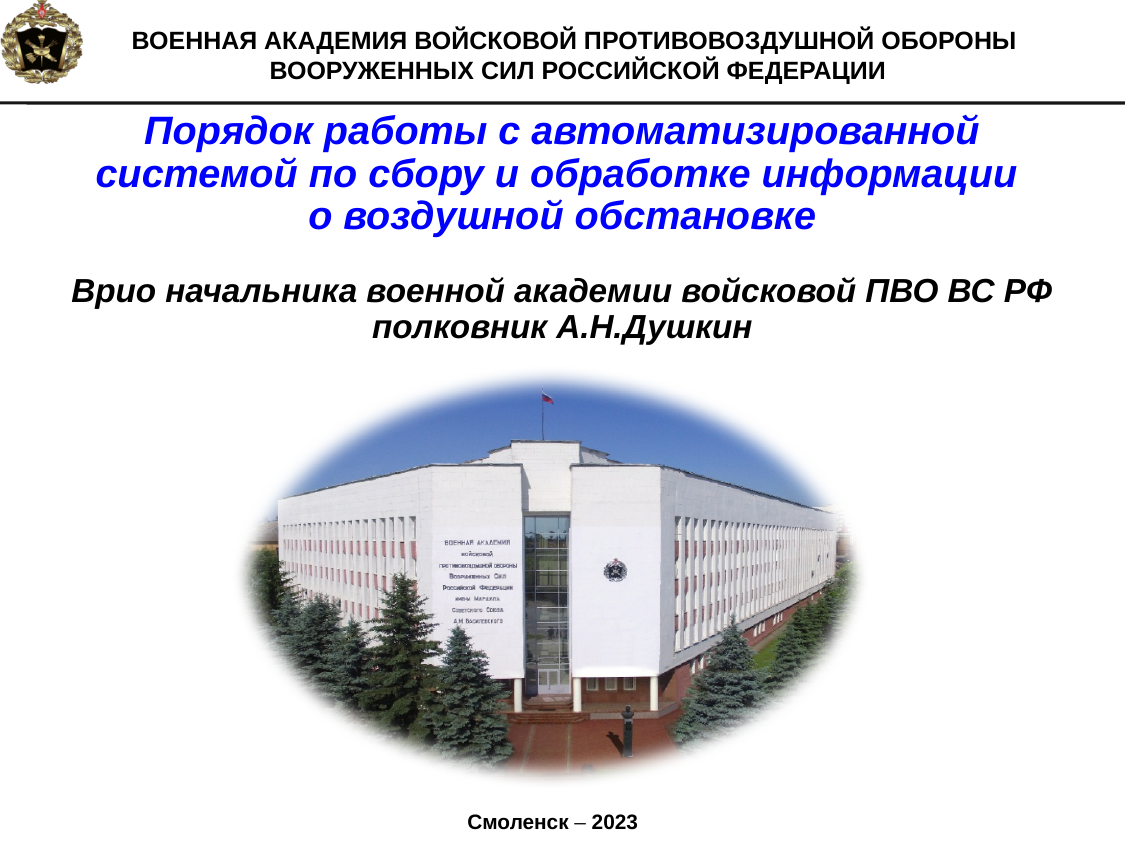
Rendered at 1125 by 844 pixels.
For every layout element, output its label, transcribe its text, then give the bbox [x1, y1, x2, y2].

text_box Порядок работы с автоматизированной системой по сбору и обработке информации о воздушной обстановке Врио начальника военной академии войсковой ПВО ВС РФ полковник А.Н.Душкин [35, 103, 1090, 354]
picture [0, 0, 83, 85]
picture [231, 365, 870, 789]
text_box ВОЕННАЯ АКАДЕМИЯ ВОЙСКОВОЙ ПРОТИВОВОЗДУШНОЙ ОБОРОНЫ ВООРУЖЕННЫХ СИЛ РОССИЙСКОЙ ФЕДЕРАЦИИ [85, 18, 1110, 90]
text_box Смоленск – 2023 [449, 801, 661, 841]
